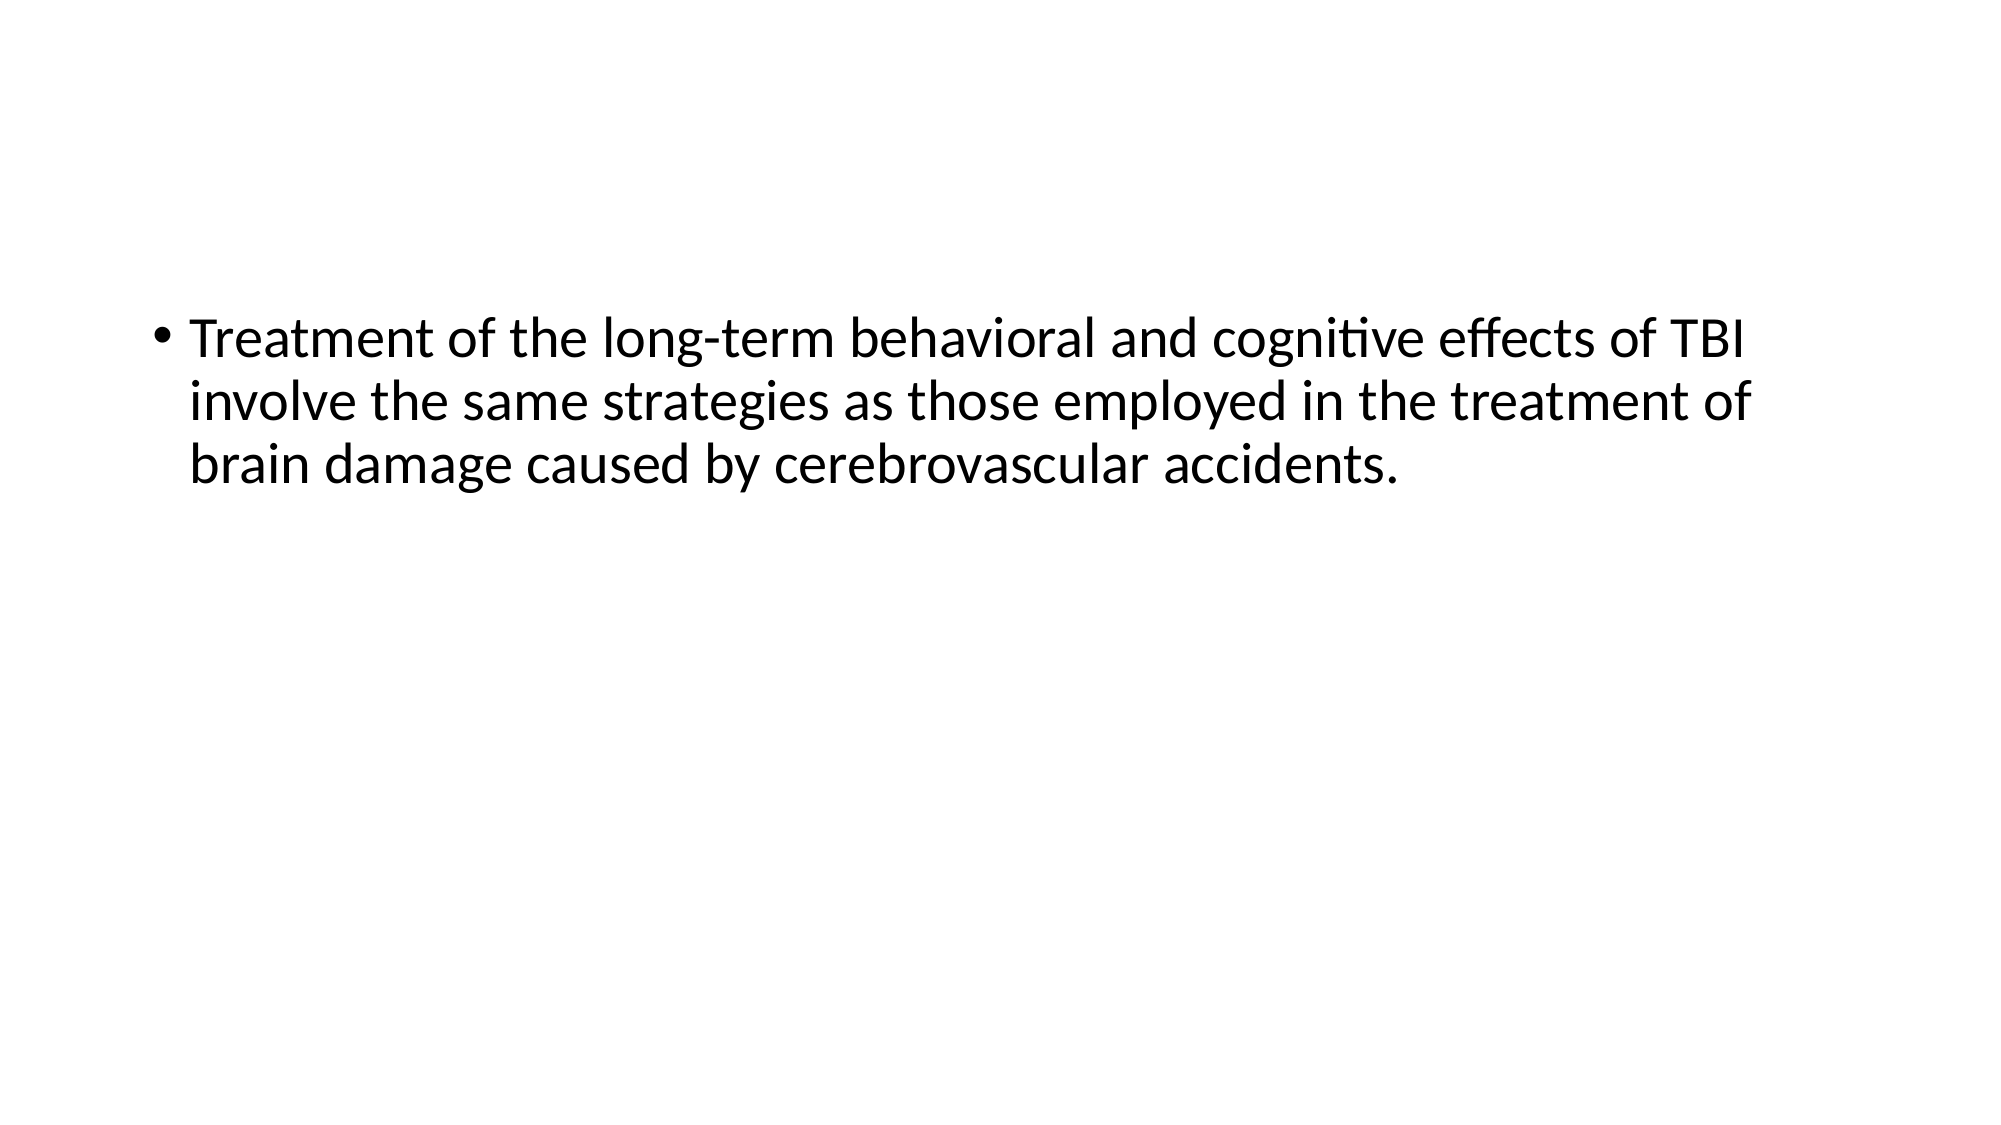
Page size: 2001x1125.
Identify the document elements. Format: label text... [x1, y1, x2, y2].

list Treatment of the long-term behavioral and cognitive effects of TBI involve the same strategies as those employed in the treatment of brain damage caused by cerebrovascular accidents. [137, 299, 1863, 1014]
